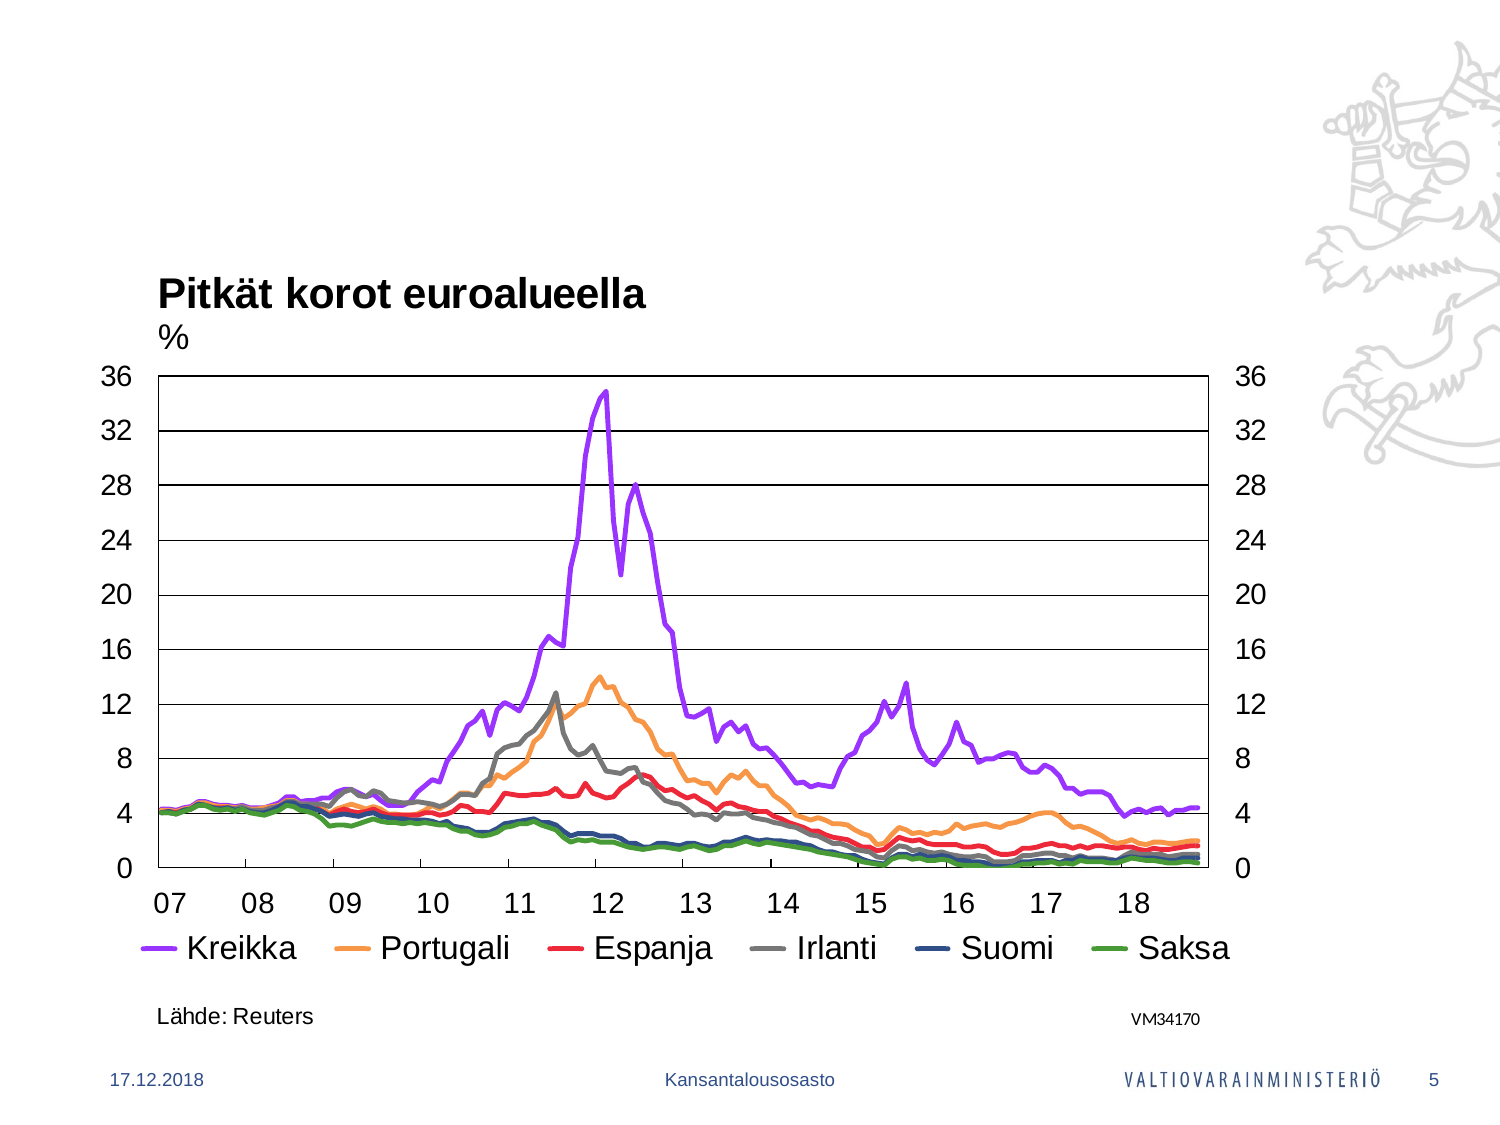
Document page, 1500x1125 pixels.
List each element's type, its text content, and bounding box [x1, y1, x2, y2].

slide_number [94, 1055, 255, 1103]
picture [75, 0, 1500, 1046]
slide_number 5 [1376, 1054, 1455, 1103]
picture [1078, 1063, 1376, 1092]
footer Kansantalousosasto [512, 1055, 988, 1103]
